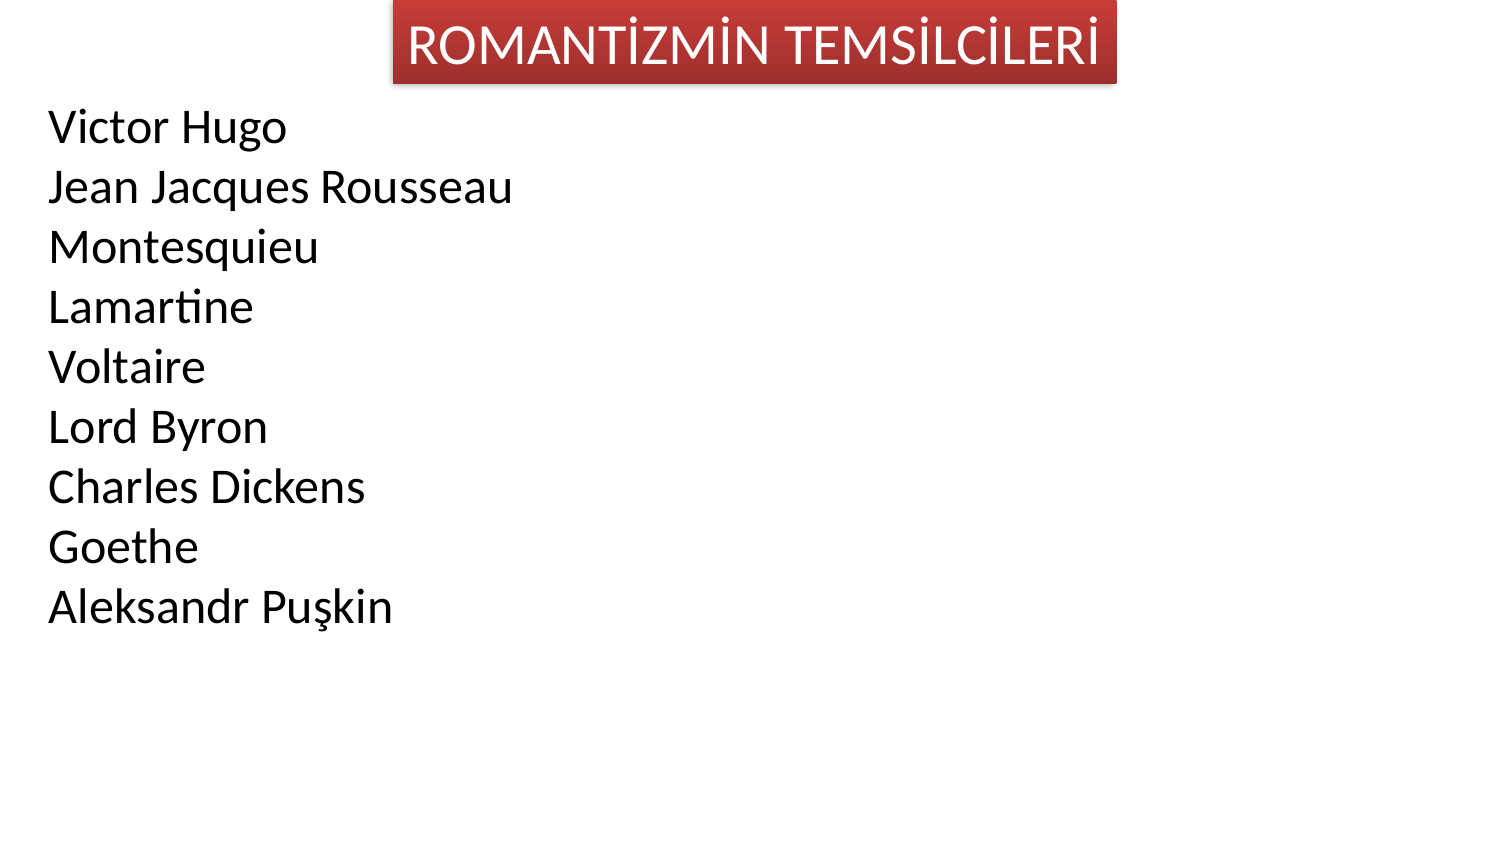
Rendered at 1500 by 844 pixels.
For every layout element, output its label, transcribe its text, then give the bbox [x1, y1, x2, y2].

text_box Victor Hugo Jean Jacques Rousseau Montesquieu Lamartine Voltaire Lord Byron Charles Dickens Goethe Aleksandr Puşkin [34, 85, 1476, 641]
text_box ROMANTİZMİN TEMSİLCİLERİ [393, 0, 1117, 84]
